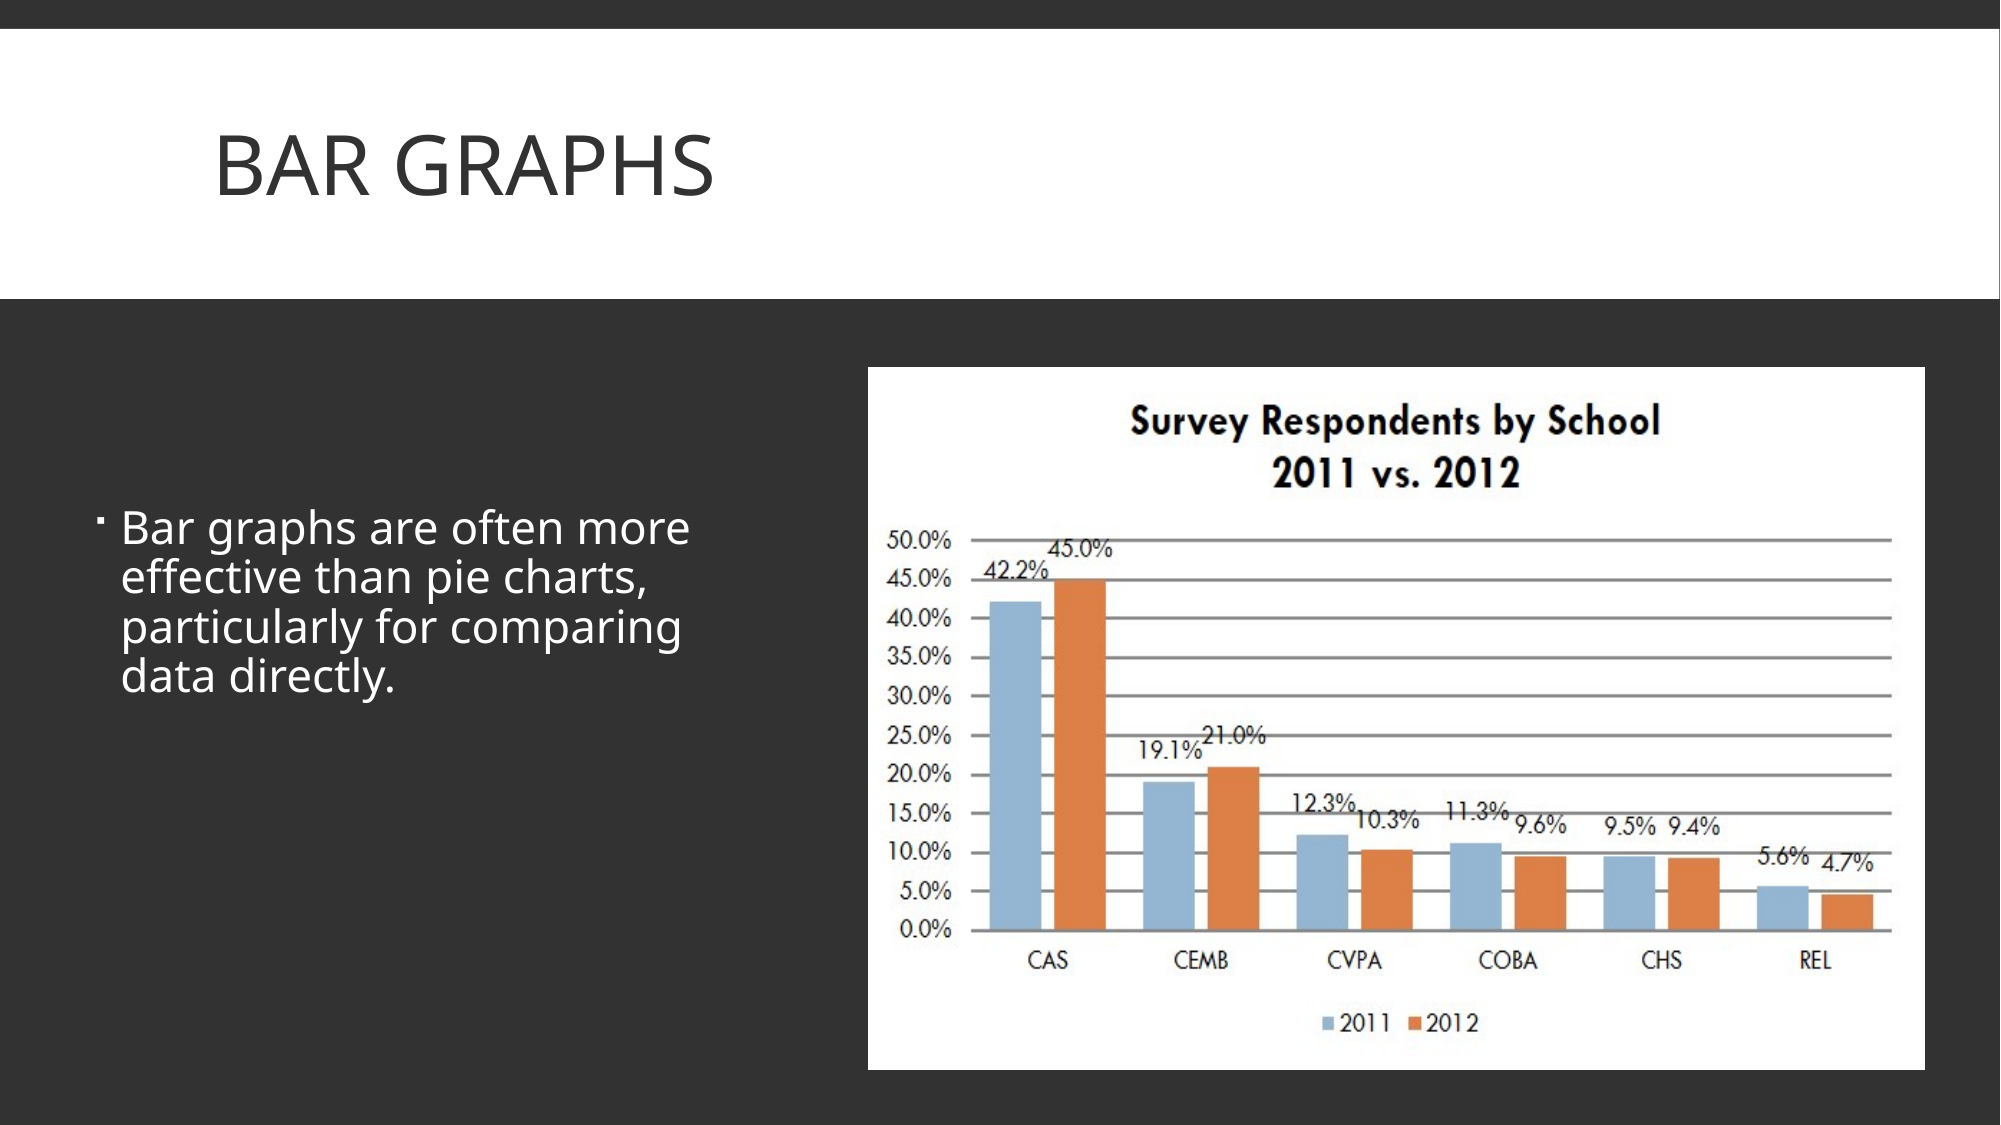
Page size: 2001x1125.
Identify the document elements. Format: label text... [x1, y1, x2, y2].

picture [868, 367, 1925, 1070]
list Bar graphs are often more effective than pie charts, particularly for comparing data directly. [75, 497, 813, 719]
title Bar graphs [197, 46, 1803, 295]
